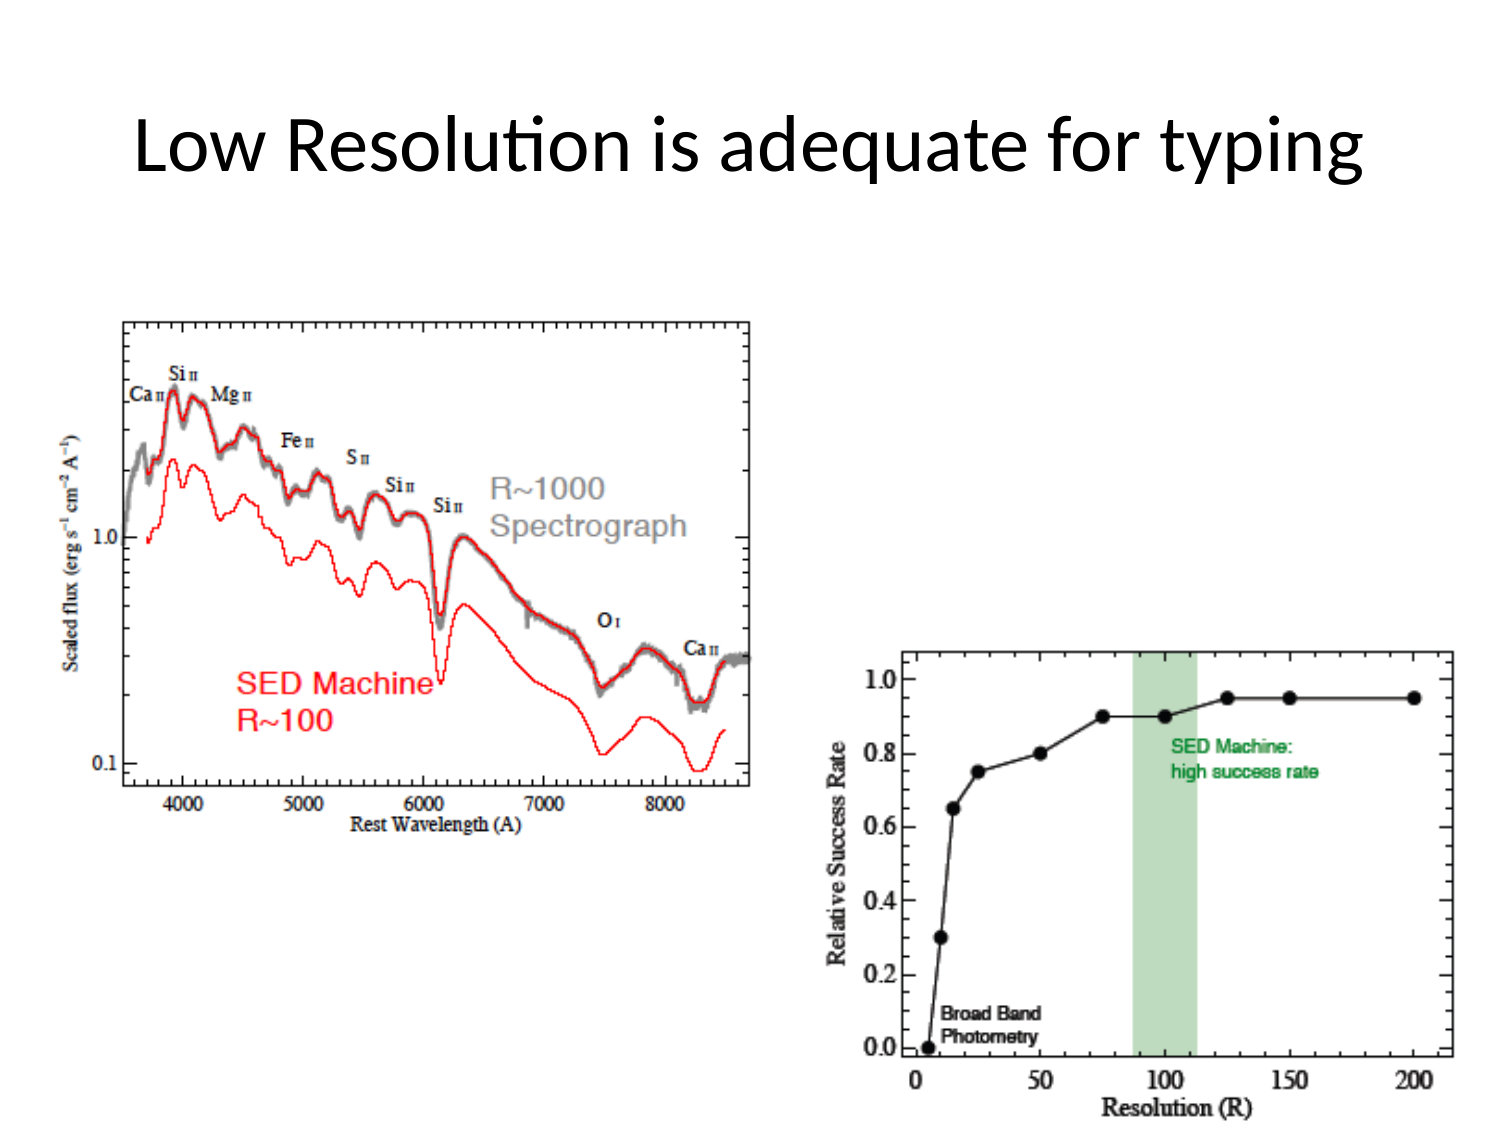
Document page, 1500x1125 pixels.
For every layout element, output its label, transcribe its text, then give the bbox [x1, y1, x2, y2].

picture [31, 305, 793, 841]
picture [809, 641, 1469, 1125]
title Low Resolution is adequate for typing [75, 45, 1425, 233]
